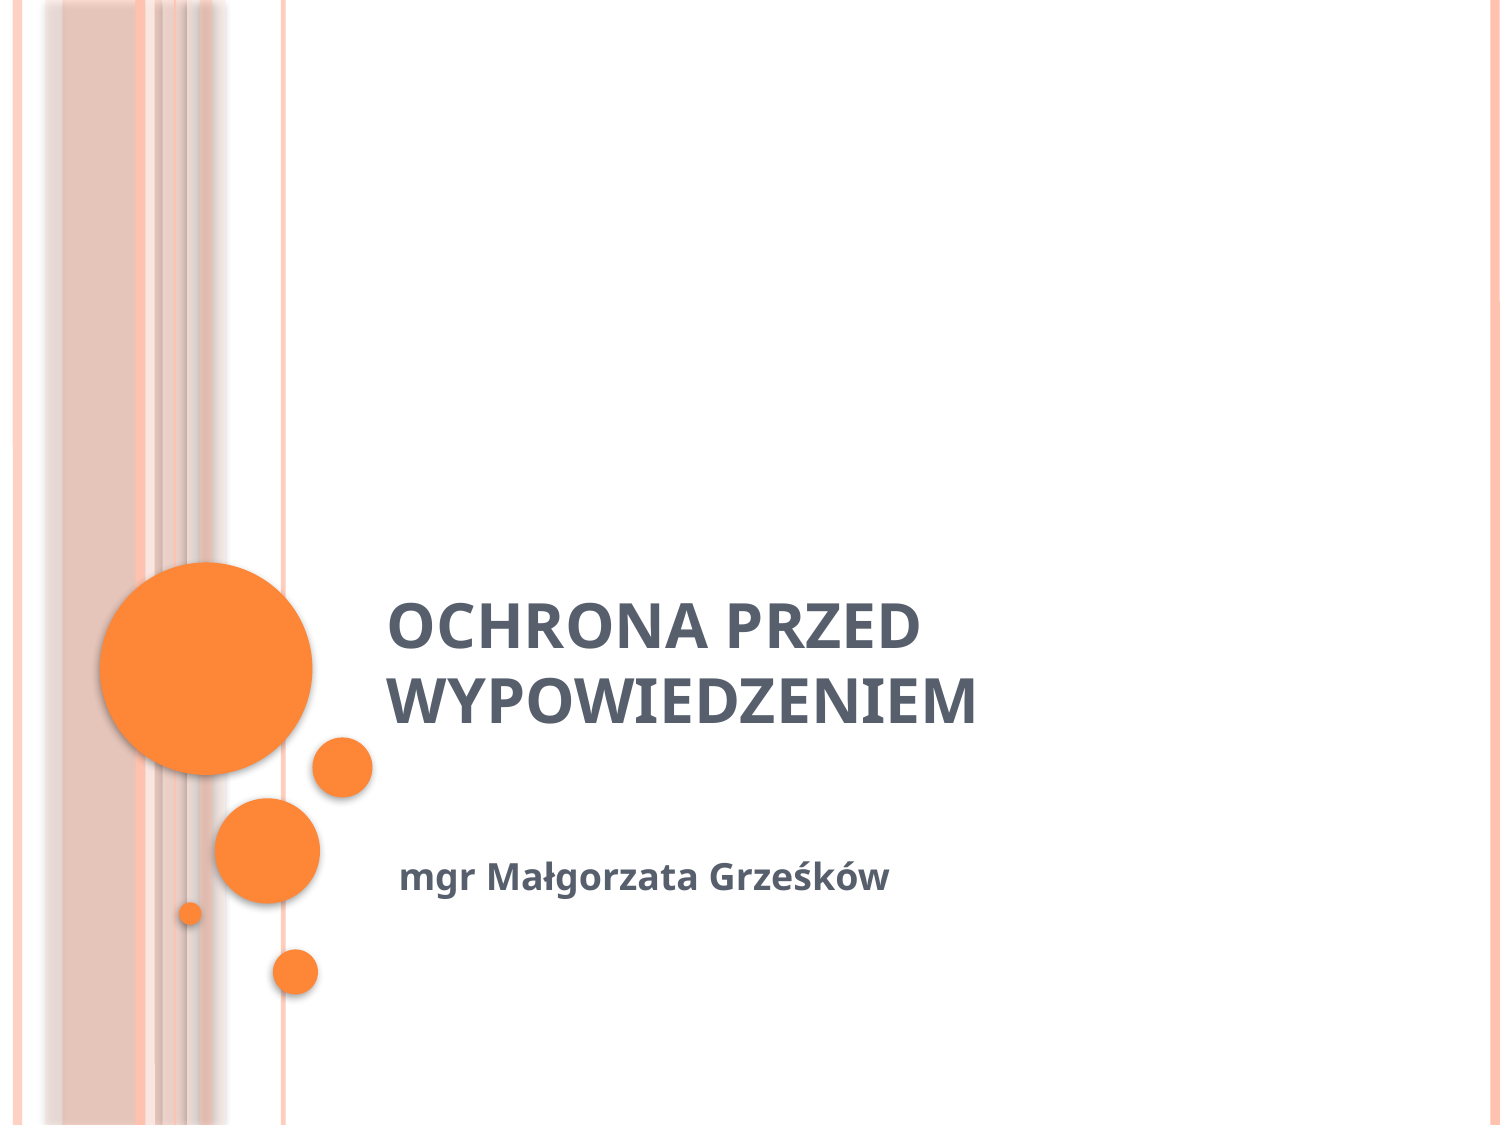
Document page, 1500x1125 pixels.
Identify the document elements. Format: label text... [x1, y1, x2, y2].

subtitle mgr Małgorzata Grześków [383, 846, 1397, 1071]
title OCHRONA PRZED WYPOWIEDZENIEM [371, 432, 1385, 744]
